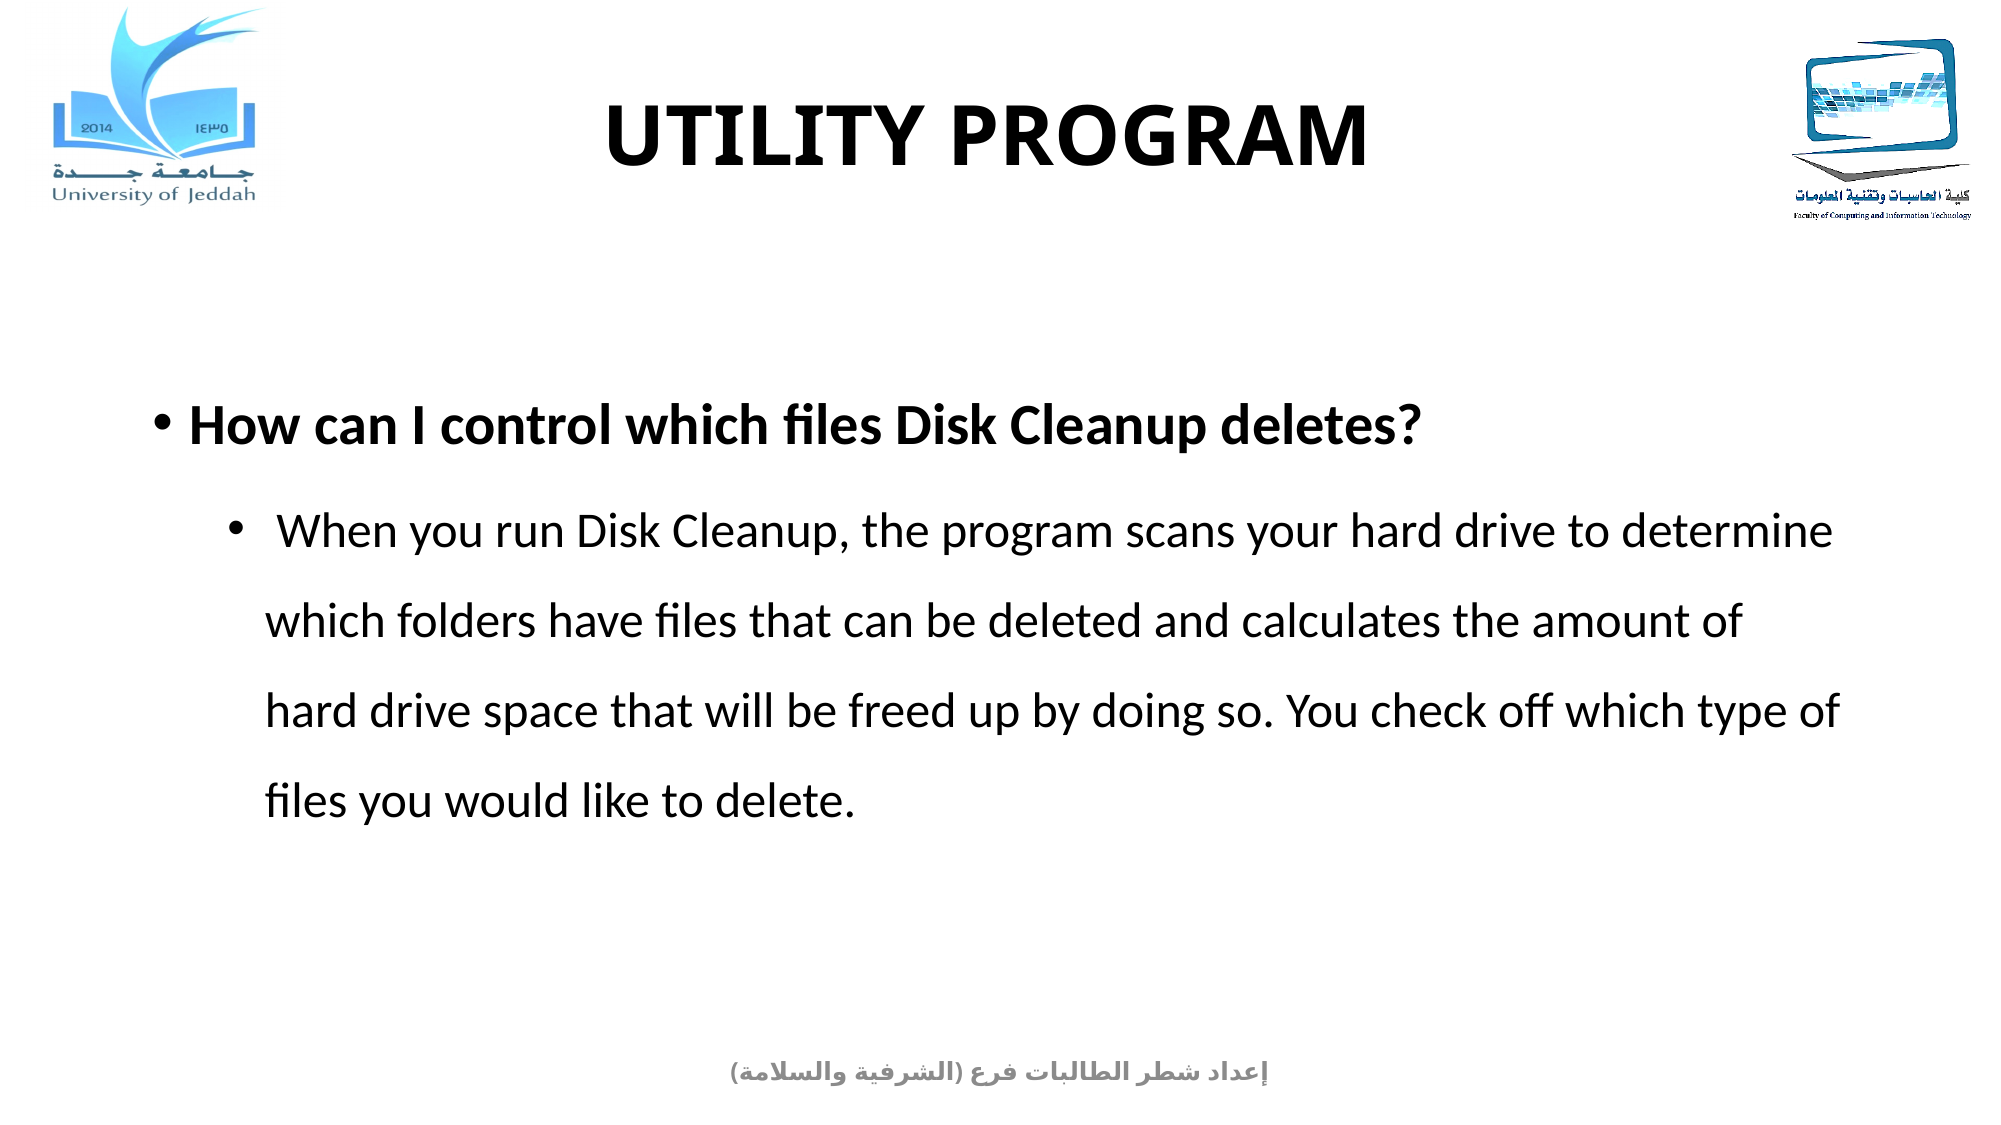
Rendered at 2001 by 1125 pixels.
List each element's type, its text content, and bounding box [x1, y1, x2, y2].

title UTILITY PROGRAM [48, 29, 1927, 247]
picture [1927, 33, 1977, 232]
list How can I control which files Disk Cleanup deletes? When you run Disk Cleanup, the program scans your hard drive to determine which folders have files that can be deleted and calculates the amount of hard drive space that will be freed up by doing so. You check off which type of files you would like to delete. [137, 344, 1863, 891]
picture [25, 2, 286, 212]
footer إعداد شطر الطالبات فرع (الشرفية والسلامة) [662, 1042, 1338, 1103]
